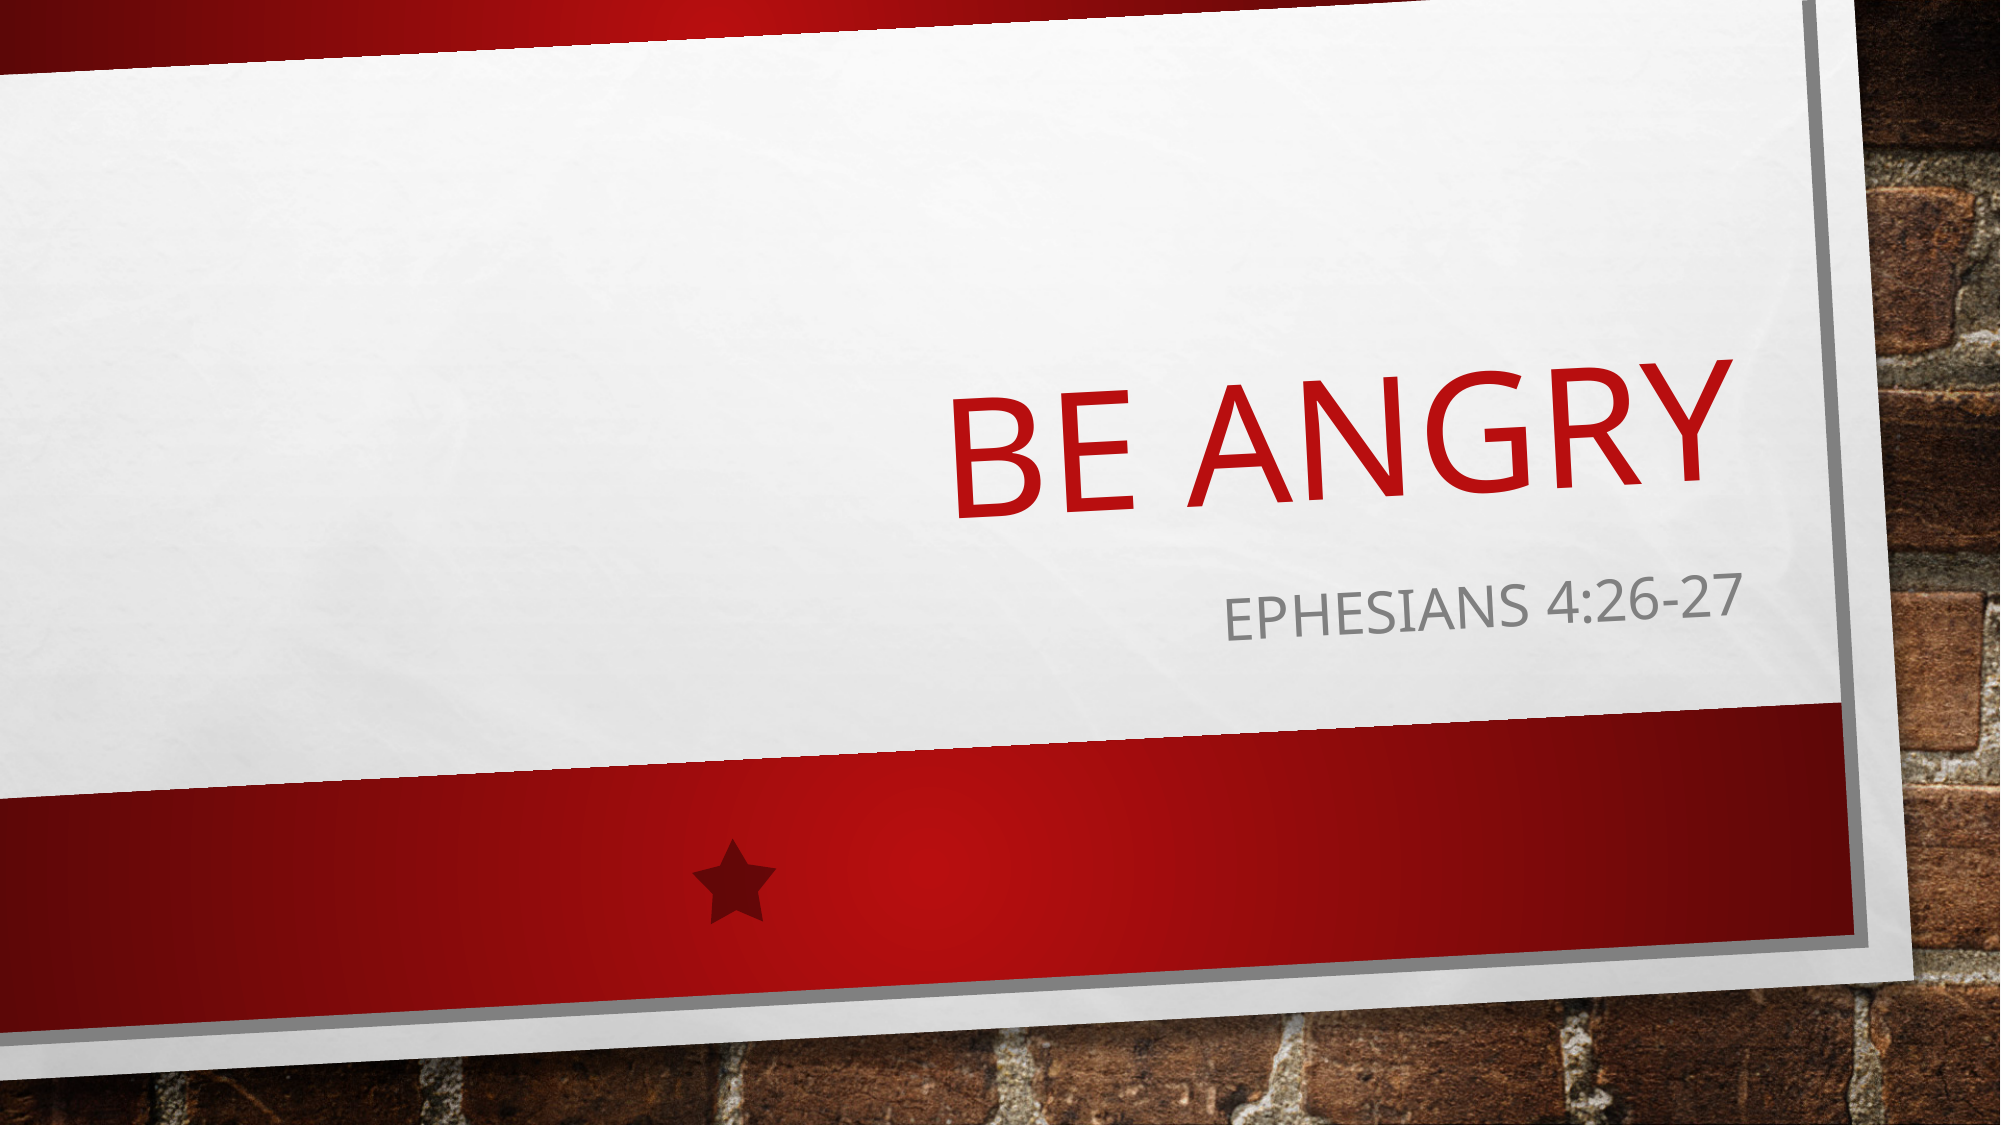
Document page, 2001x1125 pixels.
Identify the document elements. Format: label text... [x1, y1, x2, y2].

picture [0, 0, 2000, 1125]
subtitle Ephesians 4:26-27 [159, 533, 1763, 708]
title Be angry [135, 67, 1758, 605]
